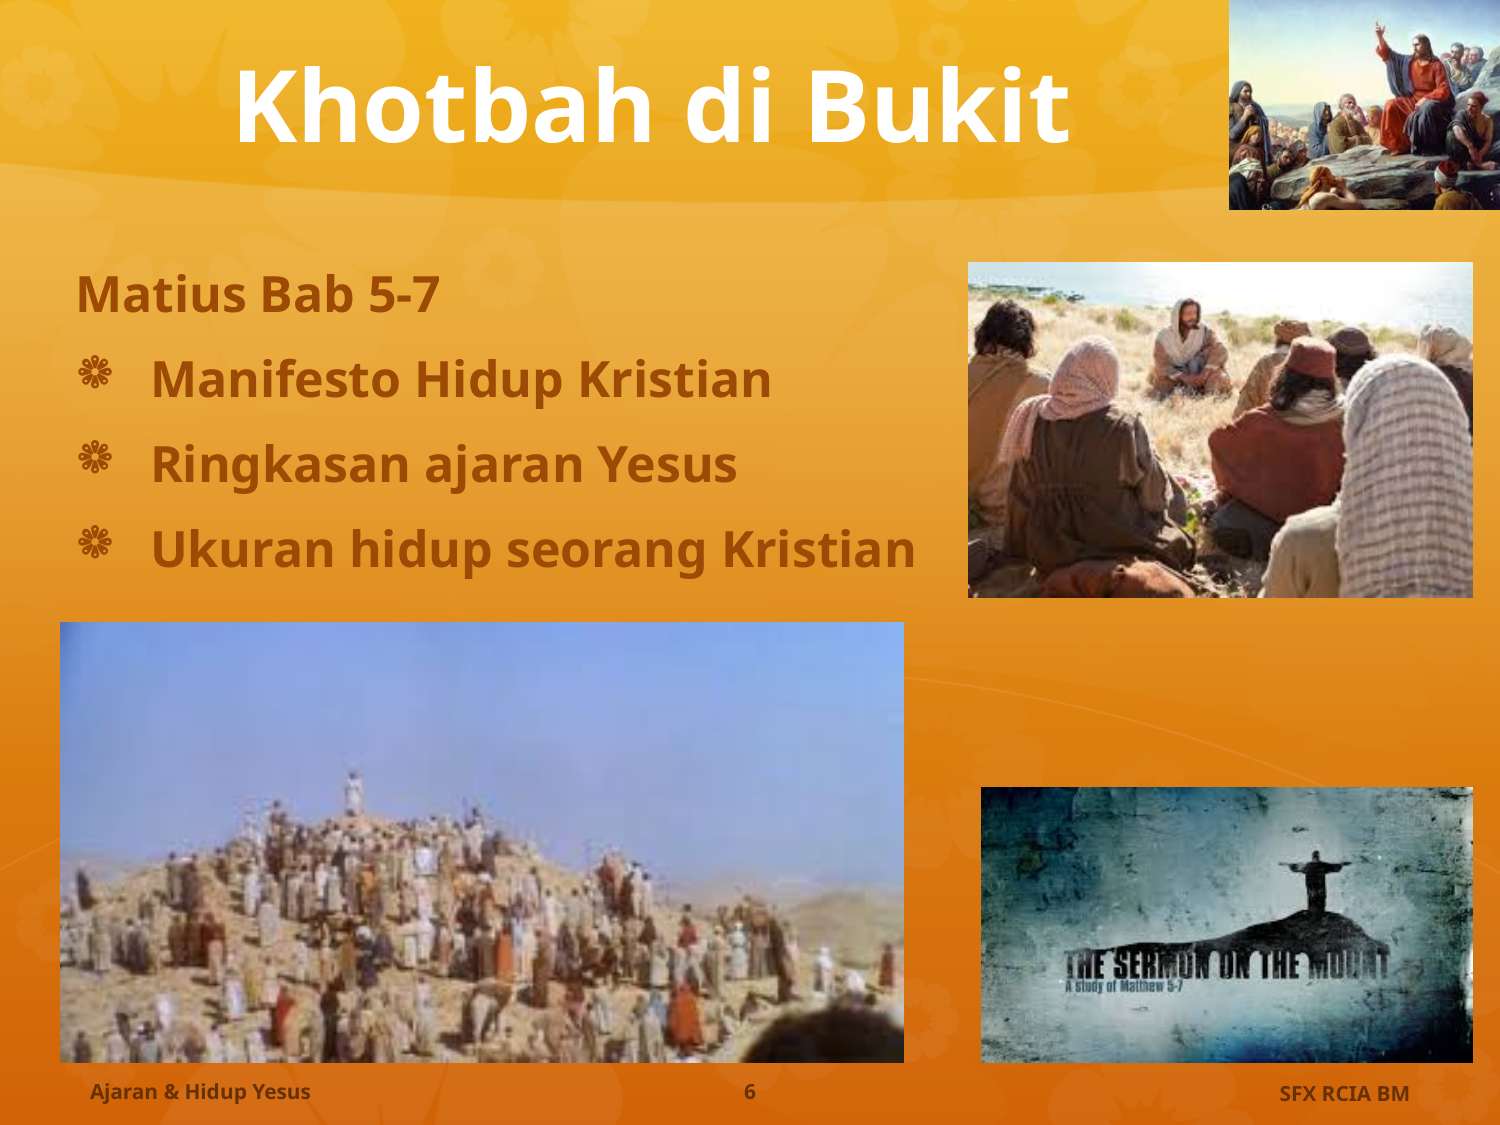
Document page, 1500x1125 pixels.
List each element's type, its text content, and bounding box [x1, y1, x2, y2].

title Khotbah di Bukit [75, 14, 1229, 203]
list Matius Bab 5-7 Manifesto Hidup Kristian Ringkasan ajaran Yesus Ukuran hidup seorang Kristian [75, 262, 1425, 1062]
footer Ajaran & Hidup Yesus [75, 1077, 600, 1123]
picture [0, 0, 1500, 1125]
slide_number SFX RCIA BM [900, 1062, 1425, 1123]
slide_number 6 [706, 1077, 794, 1123]
